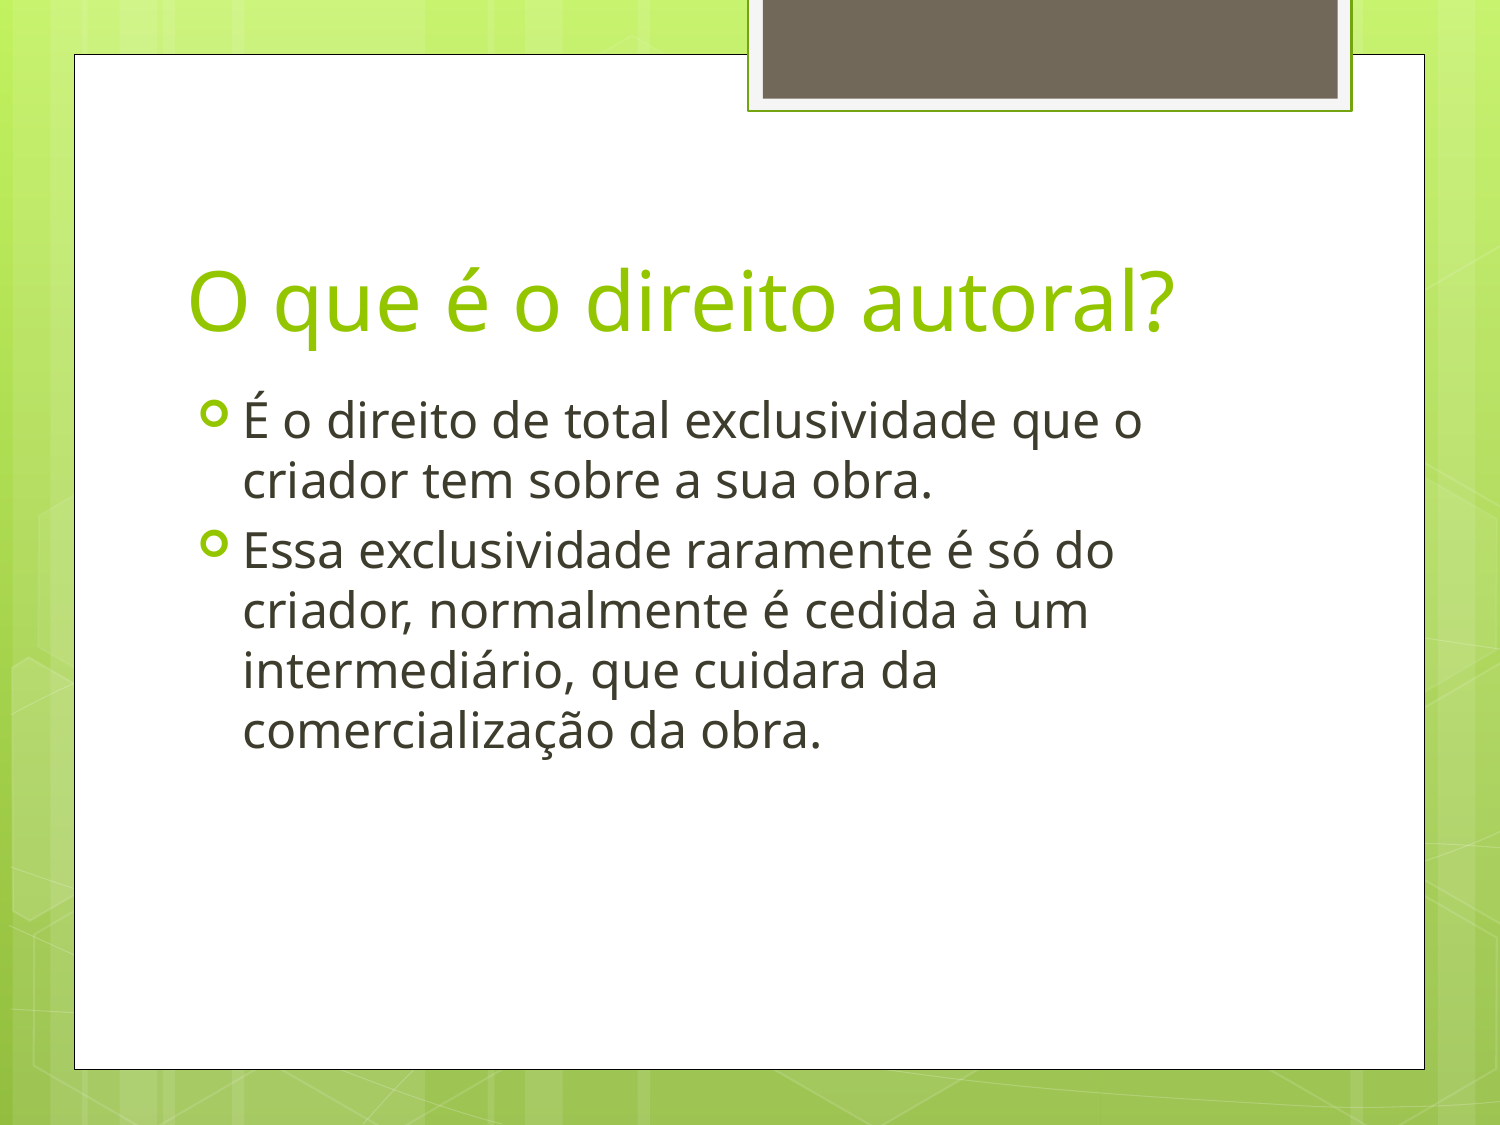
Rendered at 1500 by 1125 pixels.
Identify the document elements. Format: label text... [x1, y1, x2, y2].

title O que é o direito autoral? [170, 168, 1324, 357]
list É o direito de total exclusividade que o criador tem sobre a sua obra. Essa exclusividade raramente é só do criador, normalmente é cedida à um intermediário, que cuidara da comercialização da obra. [170, 380, 1284, 957]
